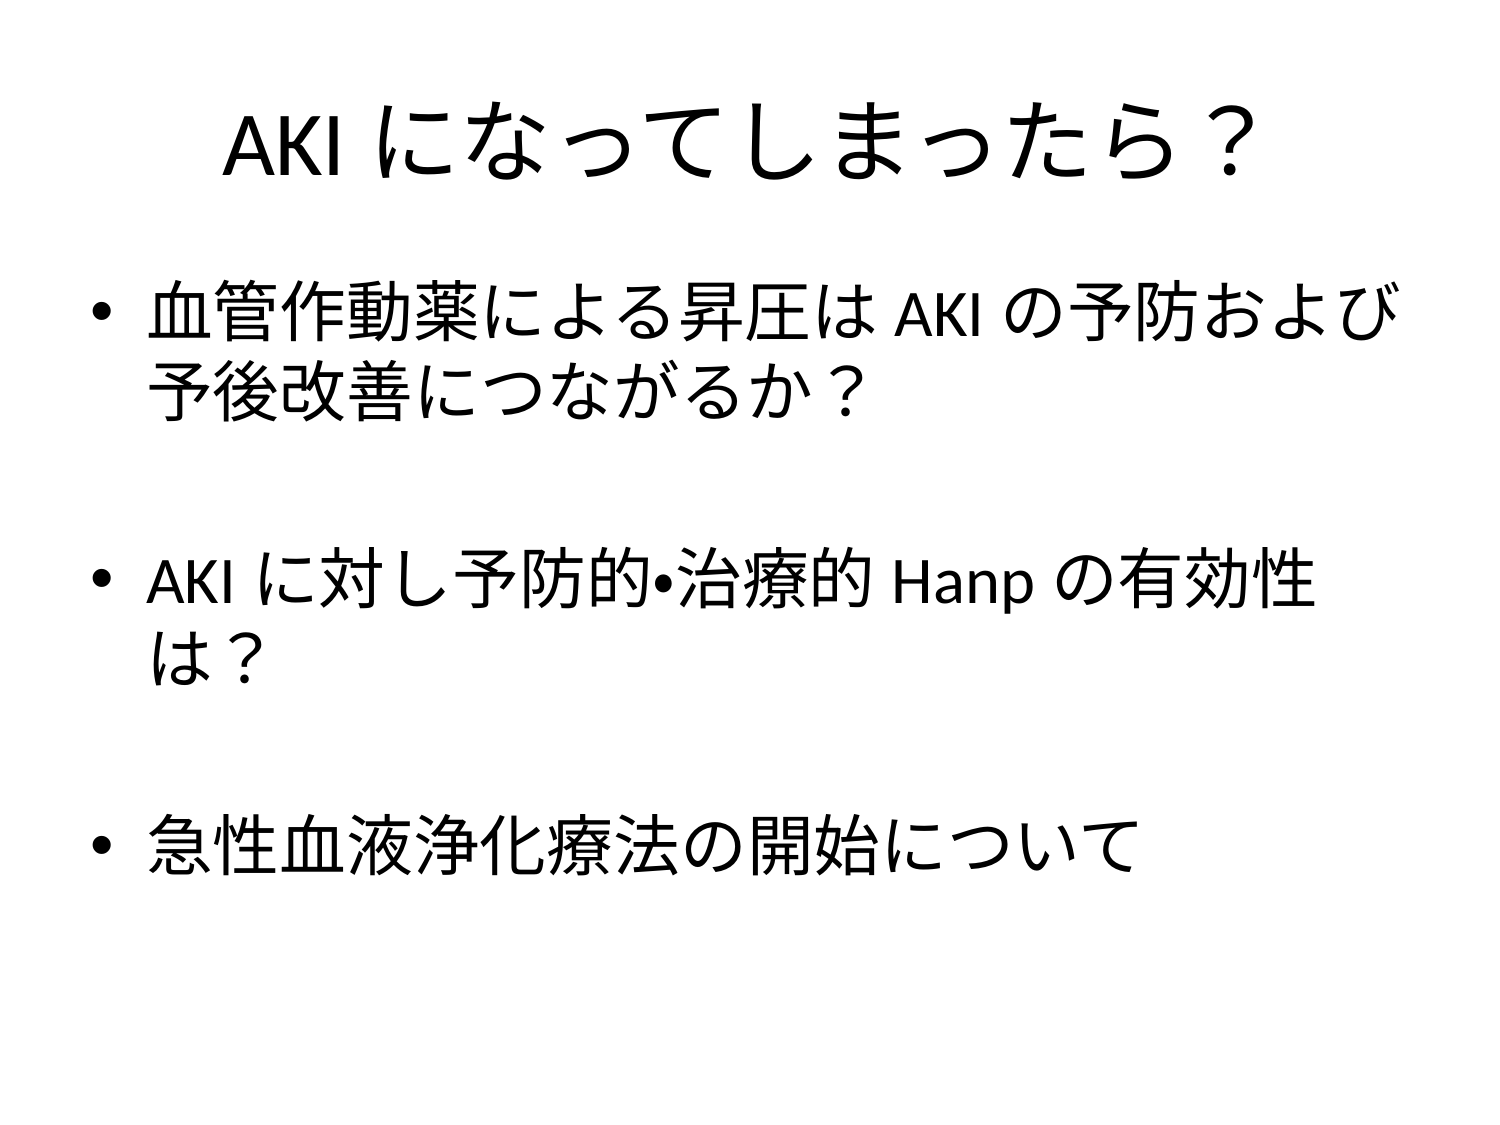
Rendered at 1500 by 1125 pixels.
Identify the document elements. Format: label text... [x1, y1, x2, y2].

list 血管作動薬による昇圧はAKIの予防および予後改善につながるか？ AKIに対し予防的・治療的Hanpの有効性は？ 急性血液浄化療法の開始について [75, 262, 1425, 1005]
title AKIになってしまったら？ [75, 45, 1425, 233]
